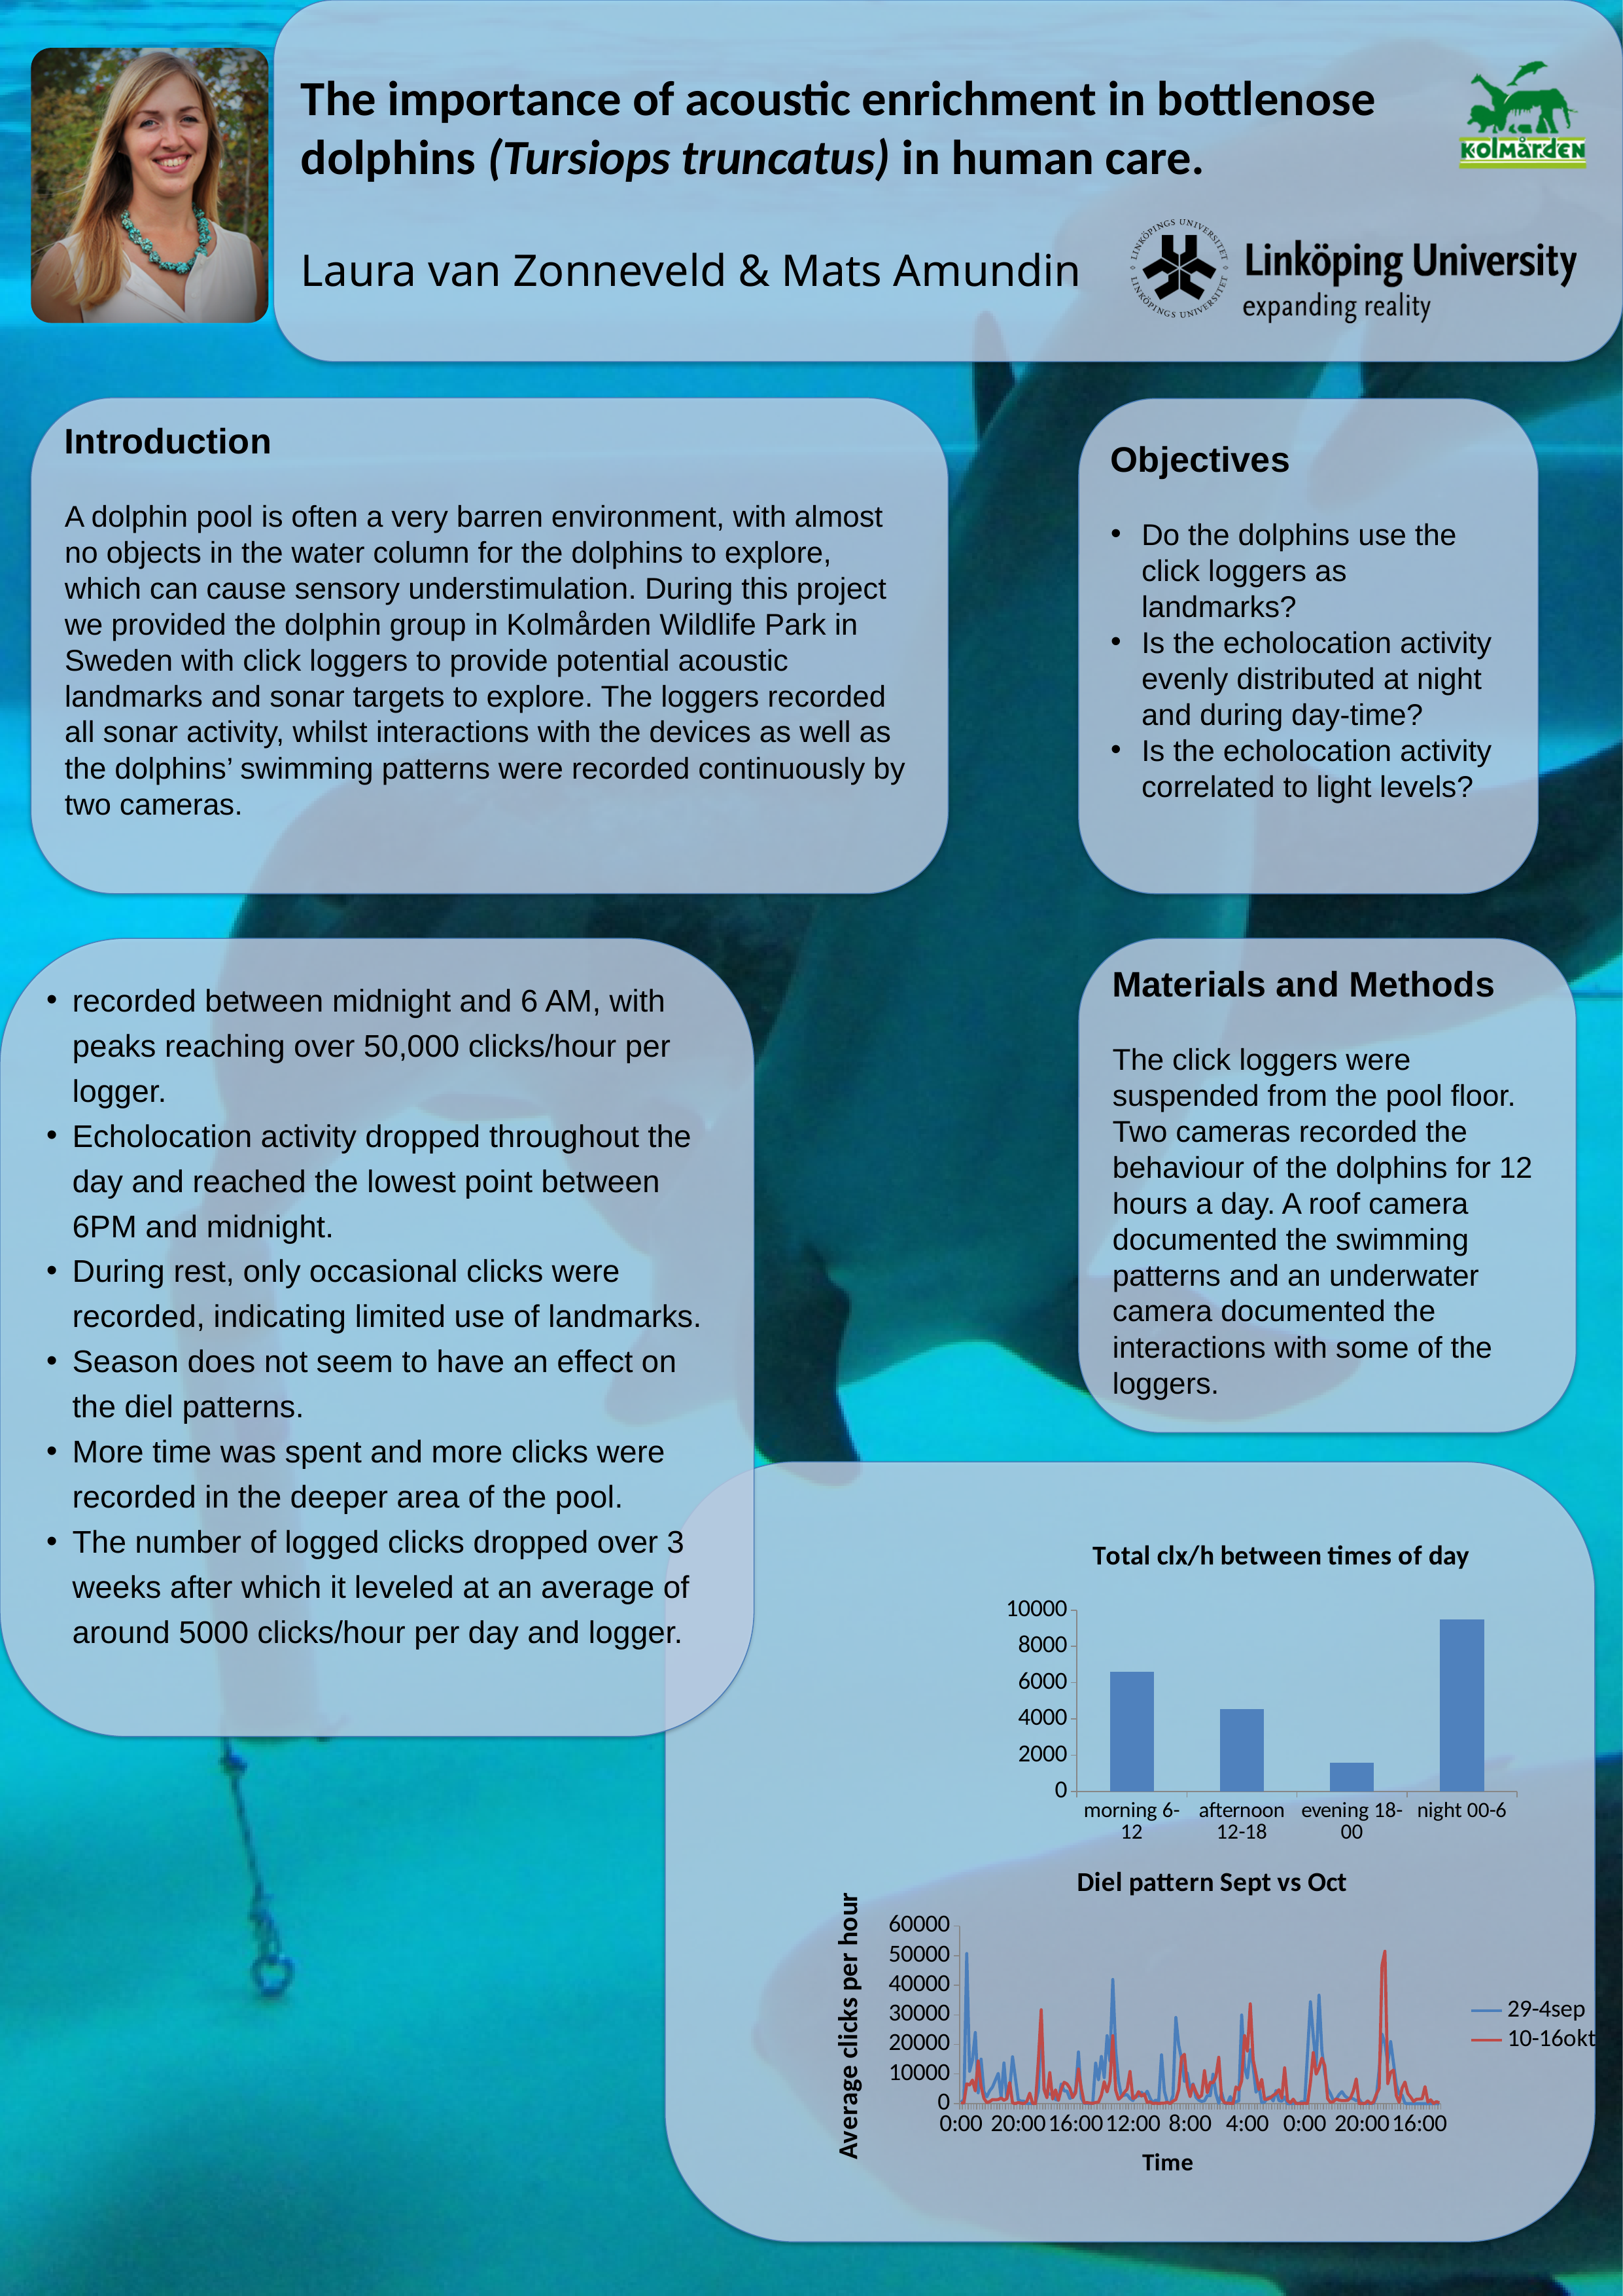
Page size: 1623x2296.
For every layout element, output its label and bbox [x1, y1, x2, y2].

list [0, 0, 1623, 2296]
picture [1442, 47, 1613, 181]
picture [1130, 219, 1577, 323]
chart [811, 1536, 1613, 2201]
picture [31, 48, 268, 323]
